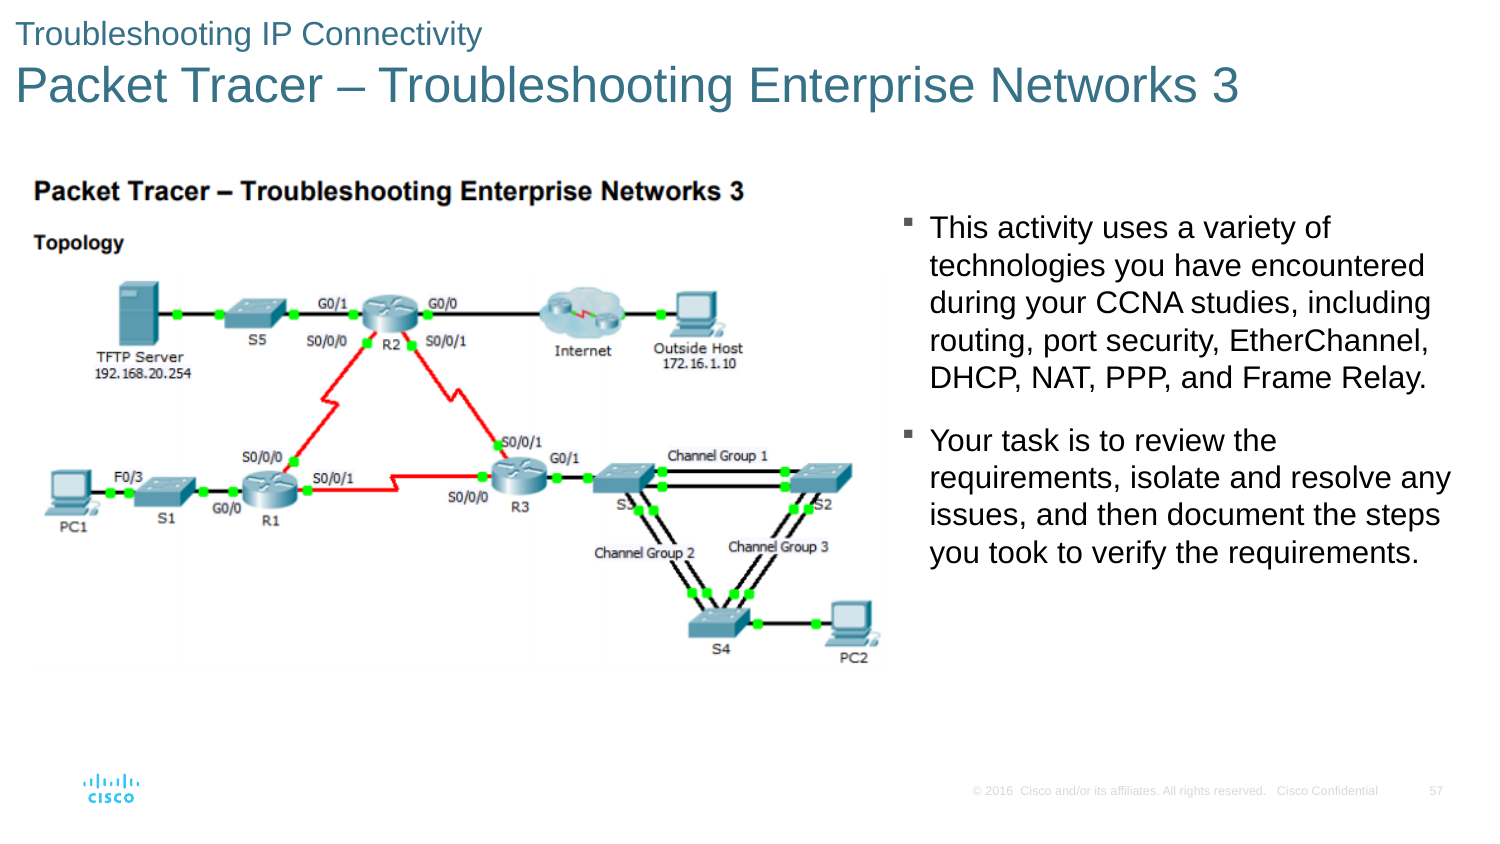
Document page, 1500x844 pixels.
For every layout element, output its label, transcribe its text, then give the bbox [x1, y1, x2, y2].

title Troubleshooting IP Connectivity Packet Tracer – Troubleshooting Enterprise Networks 3 [0, 0, 1303, 125]
list This activity uses a variety of technologies you have encountered during your CCNA studies, including routing, port security, EtherChannel, DHCP, NAT, PPP, and Frame Relay. Your task is to review the requirements, isolate and resolve any issues, and then document the steps you took to verify the requirements. [886, 200, 1500, 732]
picture [26, 170, 888, 678]
